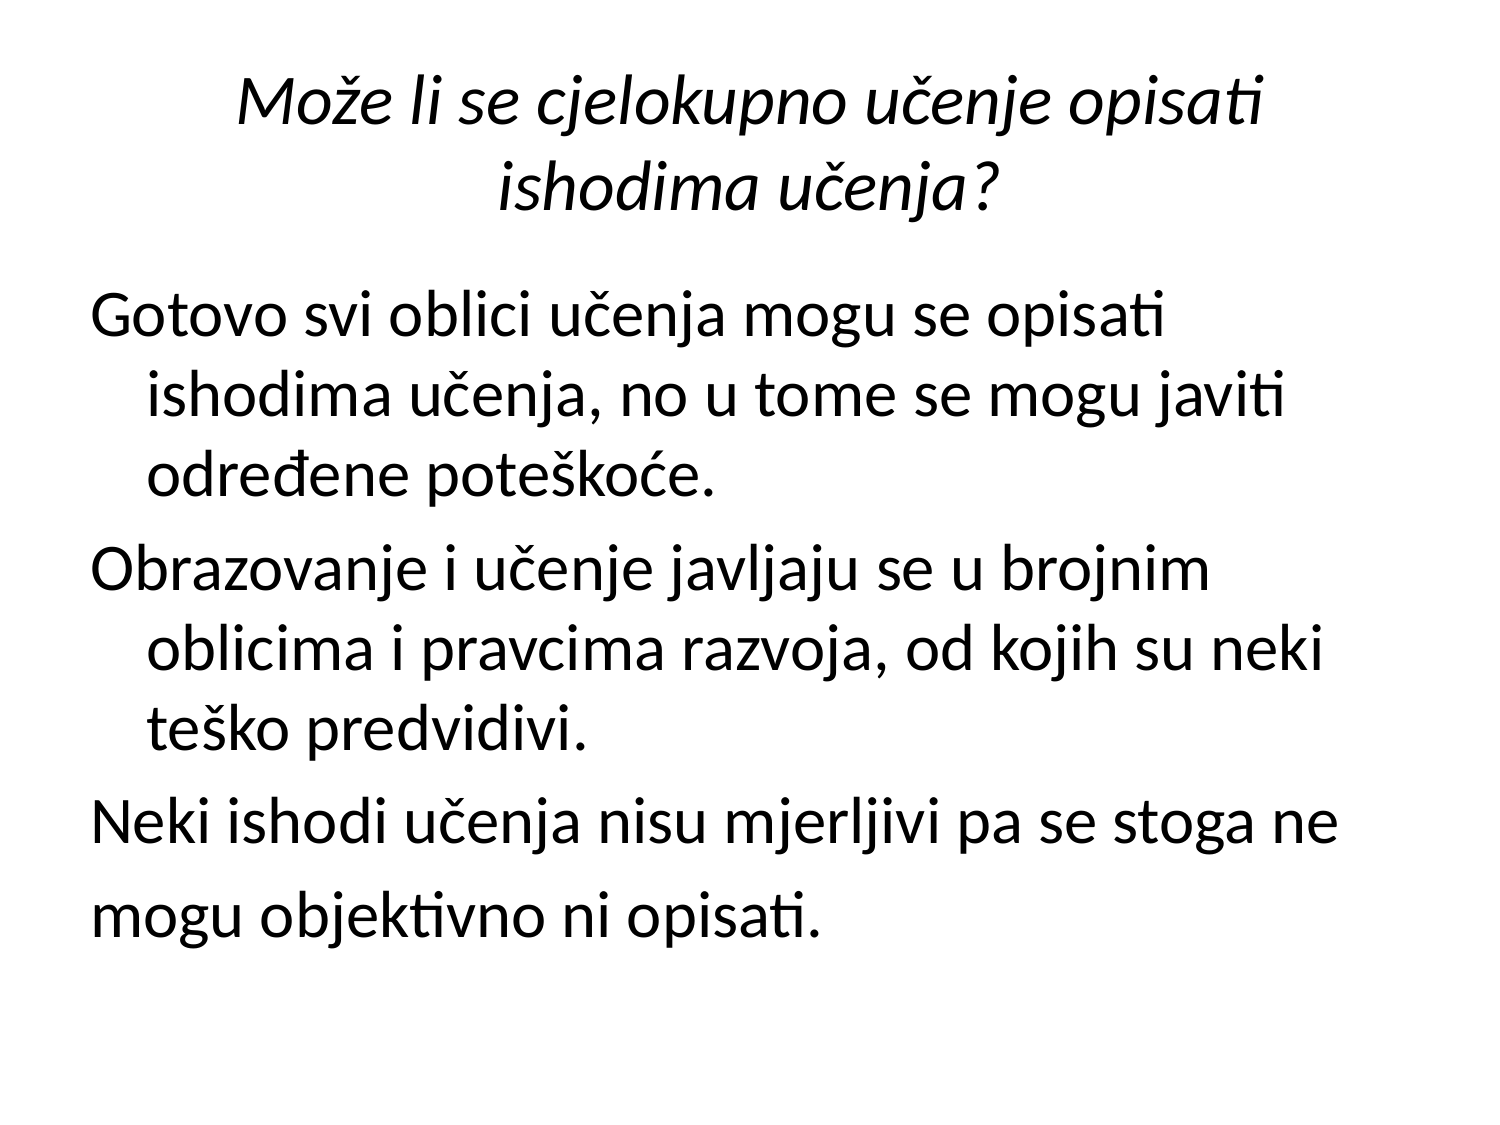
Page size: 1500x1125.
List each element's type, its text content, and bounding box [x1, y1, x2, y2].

title Može li se cjelokupno učenje opisati ishodima učenja? [75, 45, 1425, 233]
list Gotovo svi oblici učenja mogu se opisati ishodima učenja, no u tome se mogu javiti određene poteškoće. Obrazovanje i učenje javljaju se u brojnim oblicima i pravcima razvoja, od kojih su neki teško predvidivi. Neki ishodi učenja nisu mjerljivi pa se stoga ne mogu objektivno ni opisati. [75, 262, 1425, 1005]
